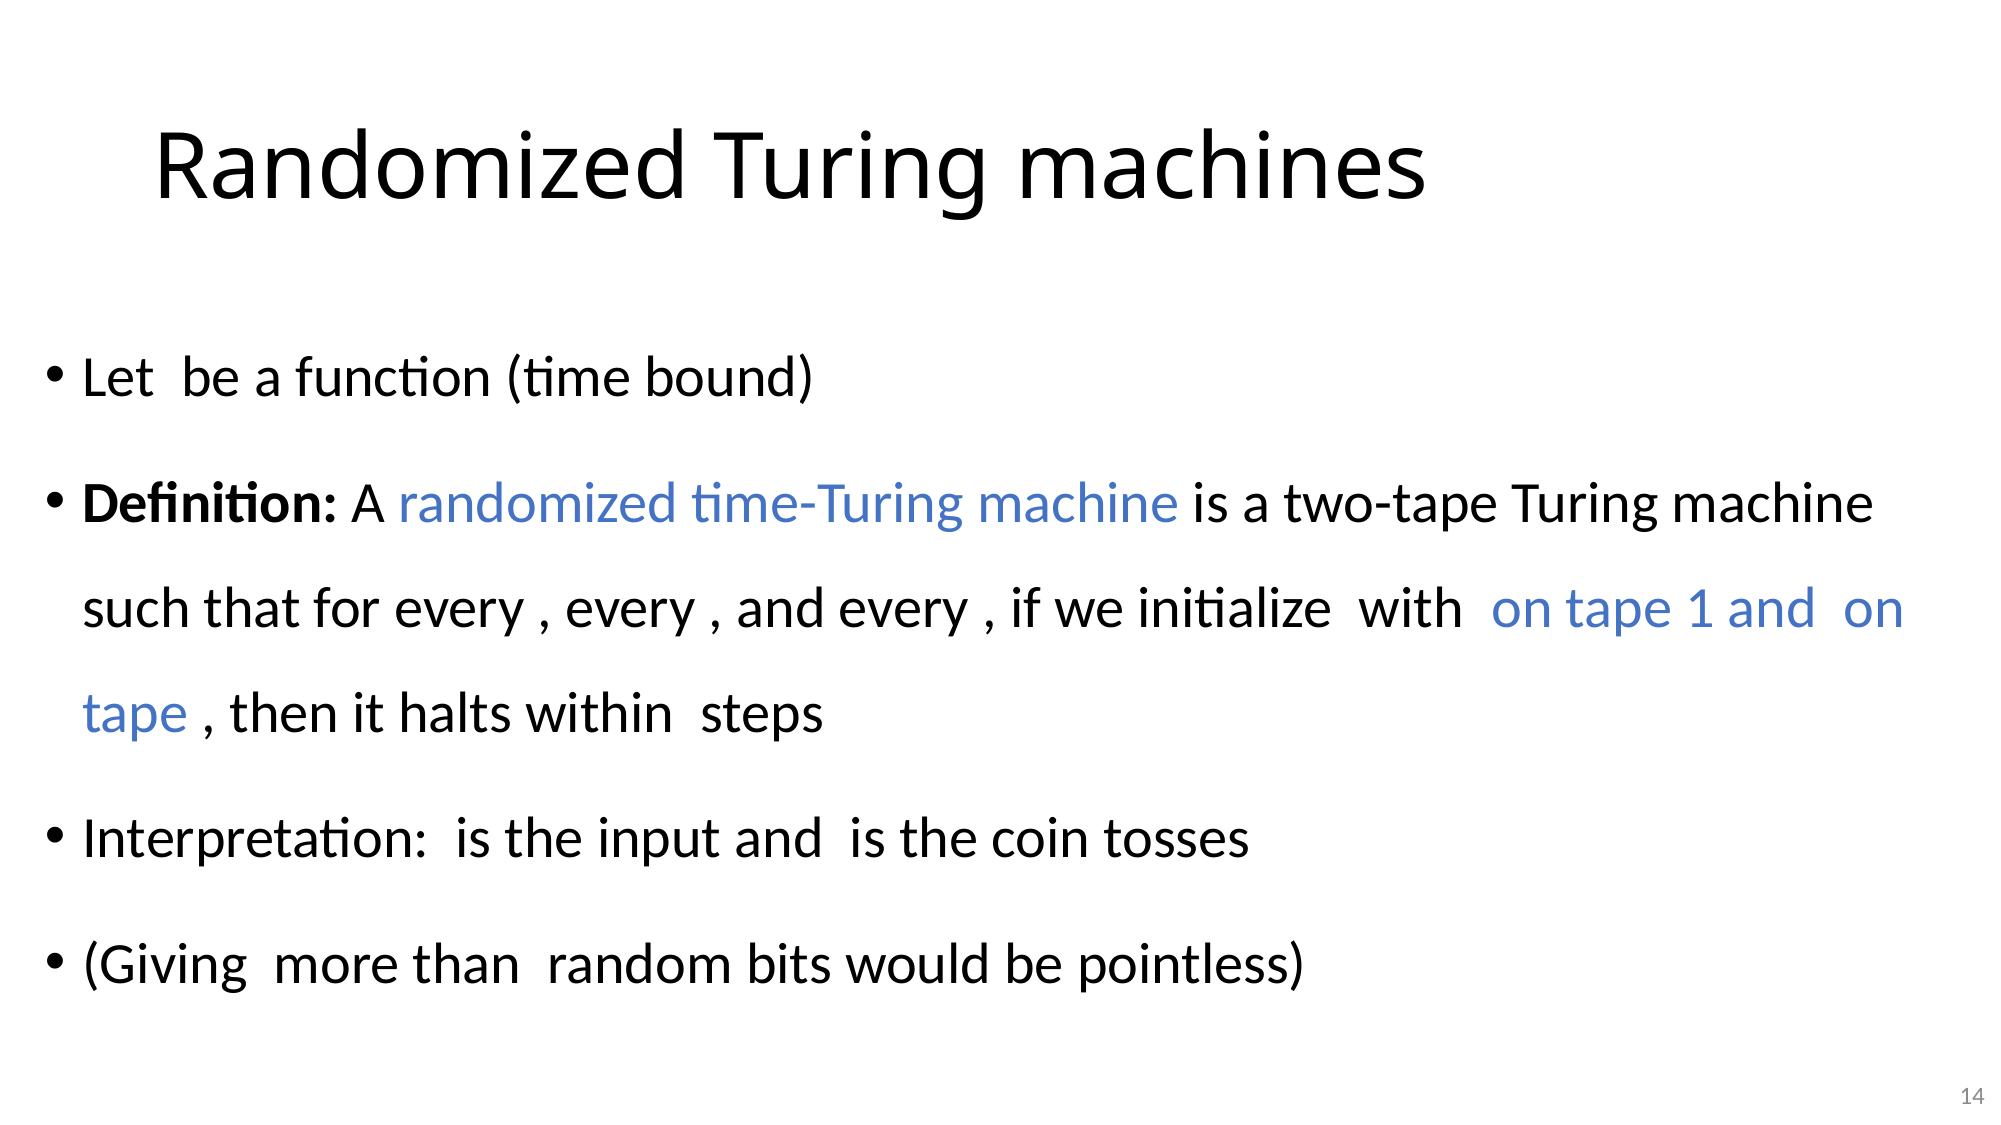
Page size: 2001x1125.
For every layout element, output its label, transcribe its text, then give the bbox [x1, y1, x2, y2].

slide_number 14 [1550, 1064, 2000, 1125]
title Randomized Turing machines [137, 59, 1863, 278]
